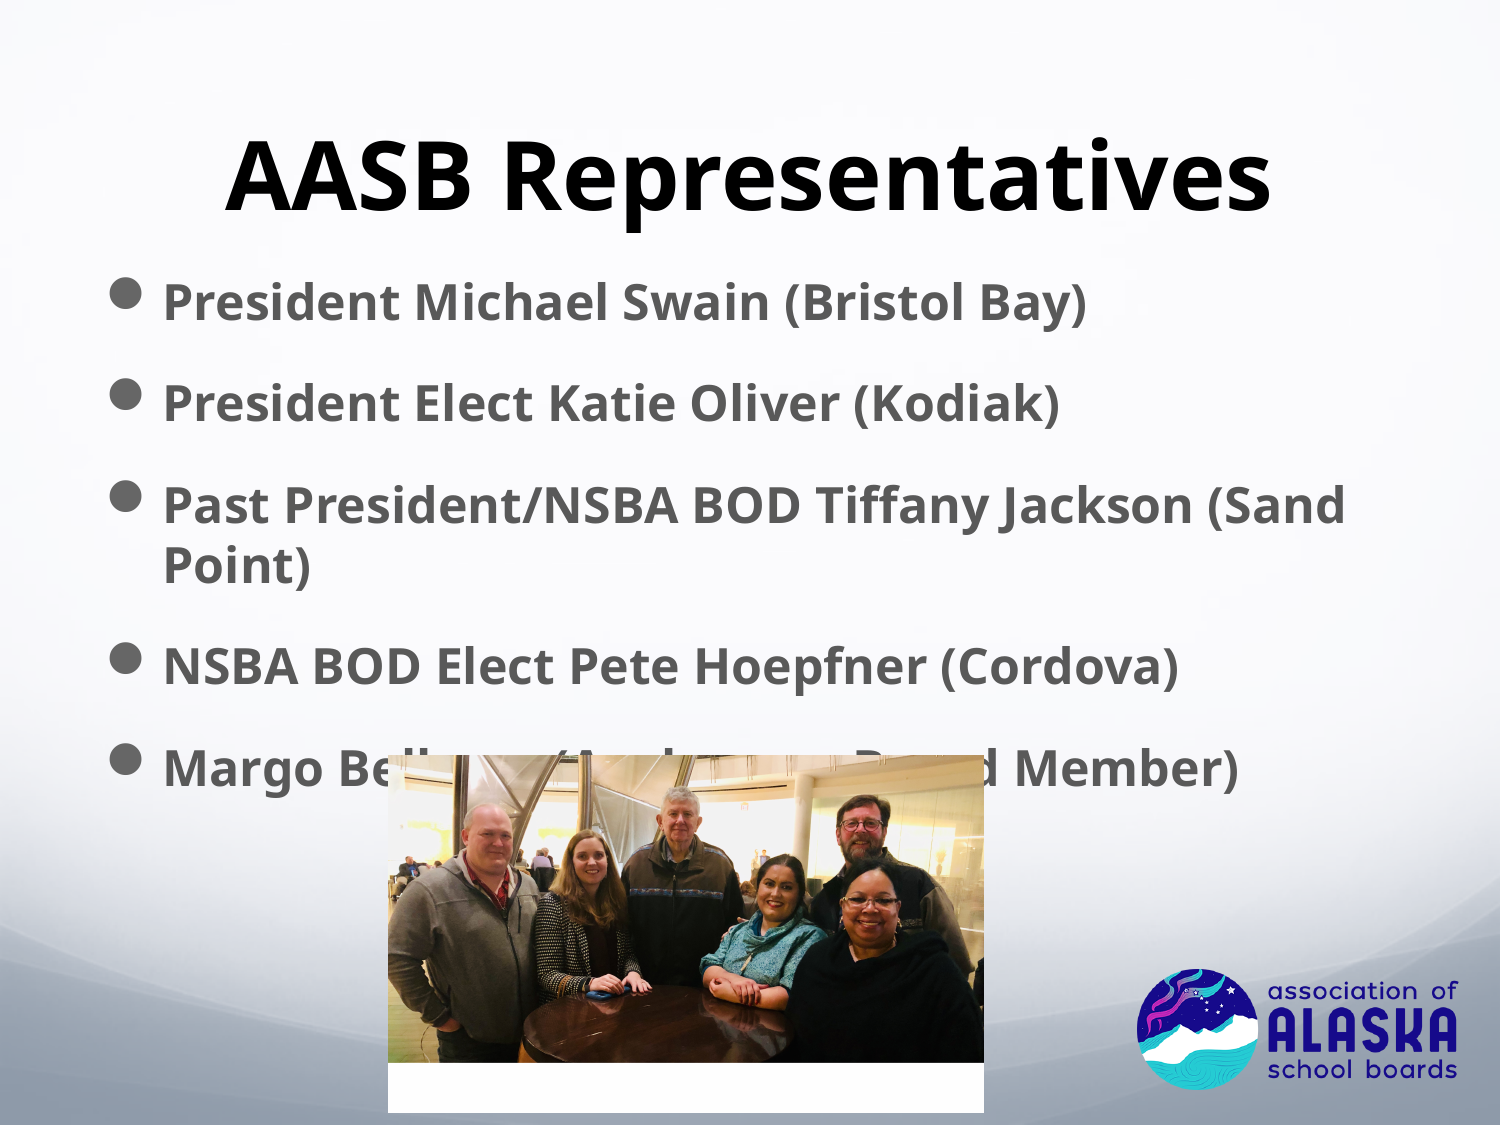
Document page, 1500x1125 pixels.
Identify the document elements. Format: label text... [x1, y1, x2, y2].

picture [387, 755, 984, 1113]
title AASB Representatives [90, 17, 1410, 237]
list President Michael Swain (Bristol Bay) President Elect Katie Oliver (Kodiak) Past President/NSBA BOD Tiffany Jackson (Sand Point) NSBA BOD Elect Pete Hoepfner (Cordova) Margo Bellamy (Anchorage Board Member) [90, 262, 1410, 975]
picture [1124, 946, 1471, 1113]
